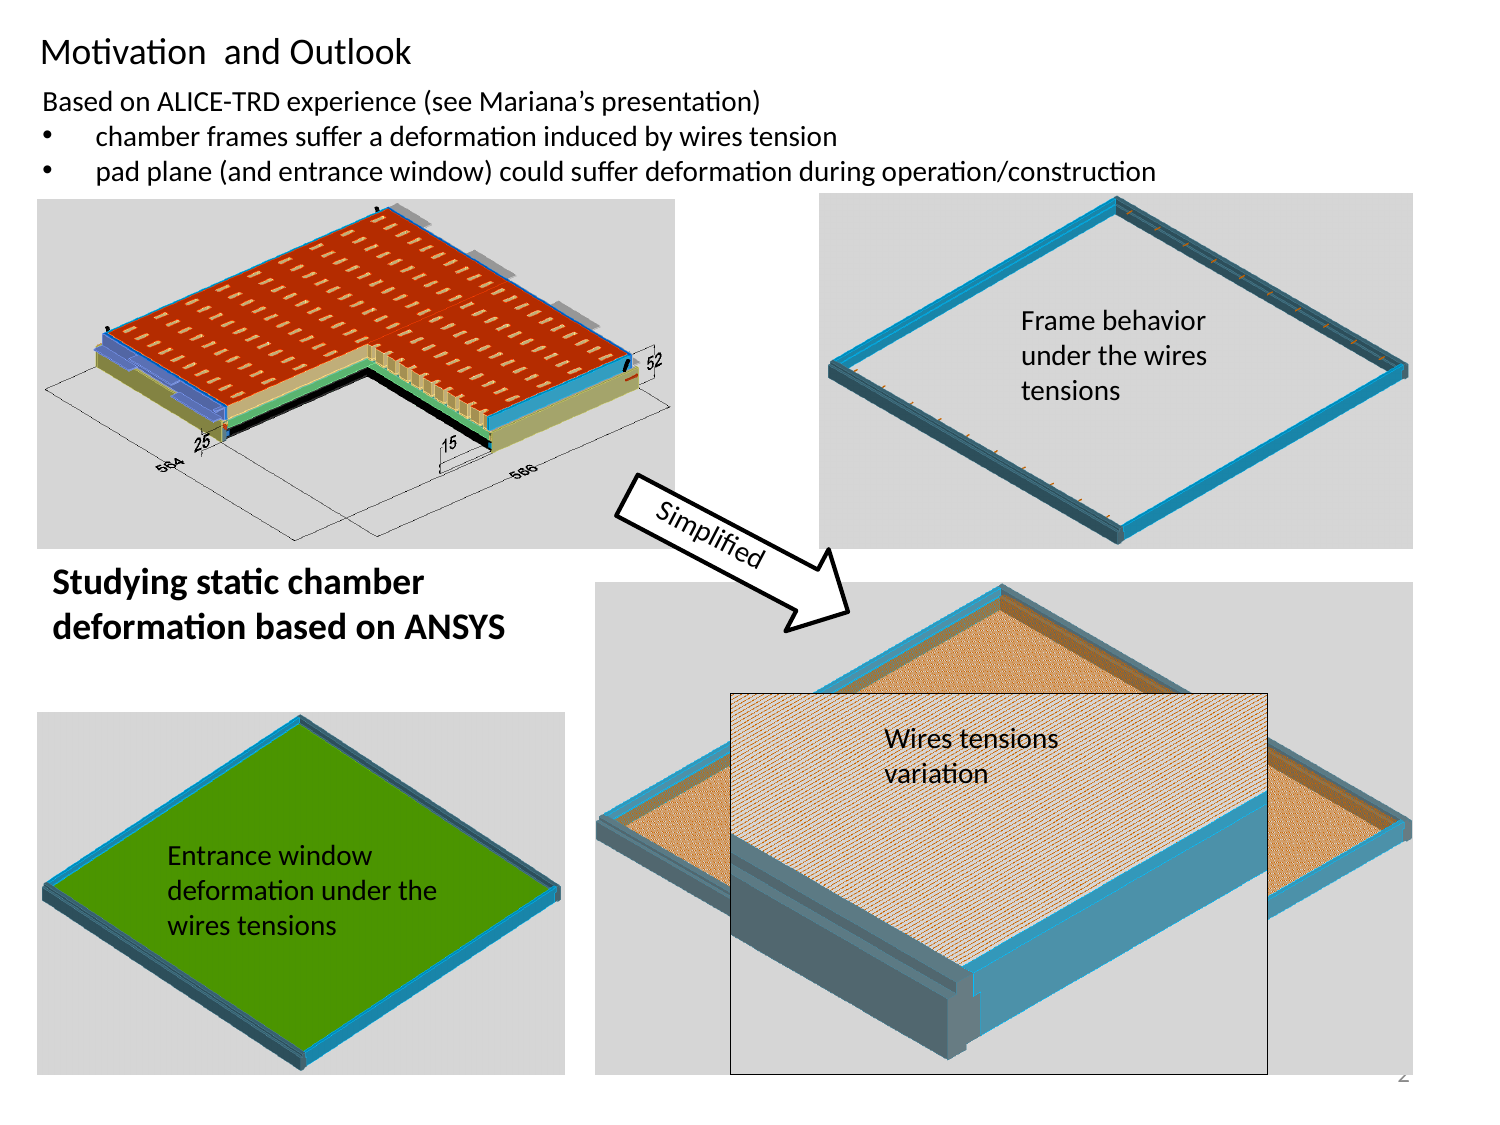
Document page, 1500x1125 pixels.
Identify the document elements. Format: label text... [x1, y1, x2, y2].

picture [37, 712, 565, 1076]
slide_number 2 [1074, 1042, 1425, 1103]
text_box Based on ALICE-TRD experience (see Mariana’s presentation) chamber frames suffer a deformation induced by wires tension pad plane (and entrance window) could suffer deformation during operation/construction [27, 74, 1213, 195]
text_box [612, 506, 863, 601]
picture [818, 193, 1413, 549]
text_box Motivation and Outlook [24, 19, 950, 80]
text_box Studying static chamber deformation based on ANSYS [37, 556, 543, 655]
picture [595, 582, 1413, 1076]
picture [37, 199, 676, 549]
